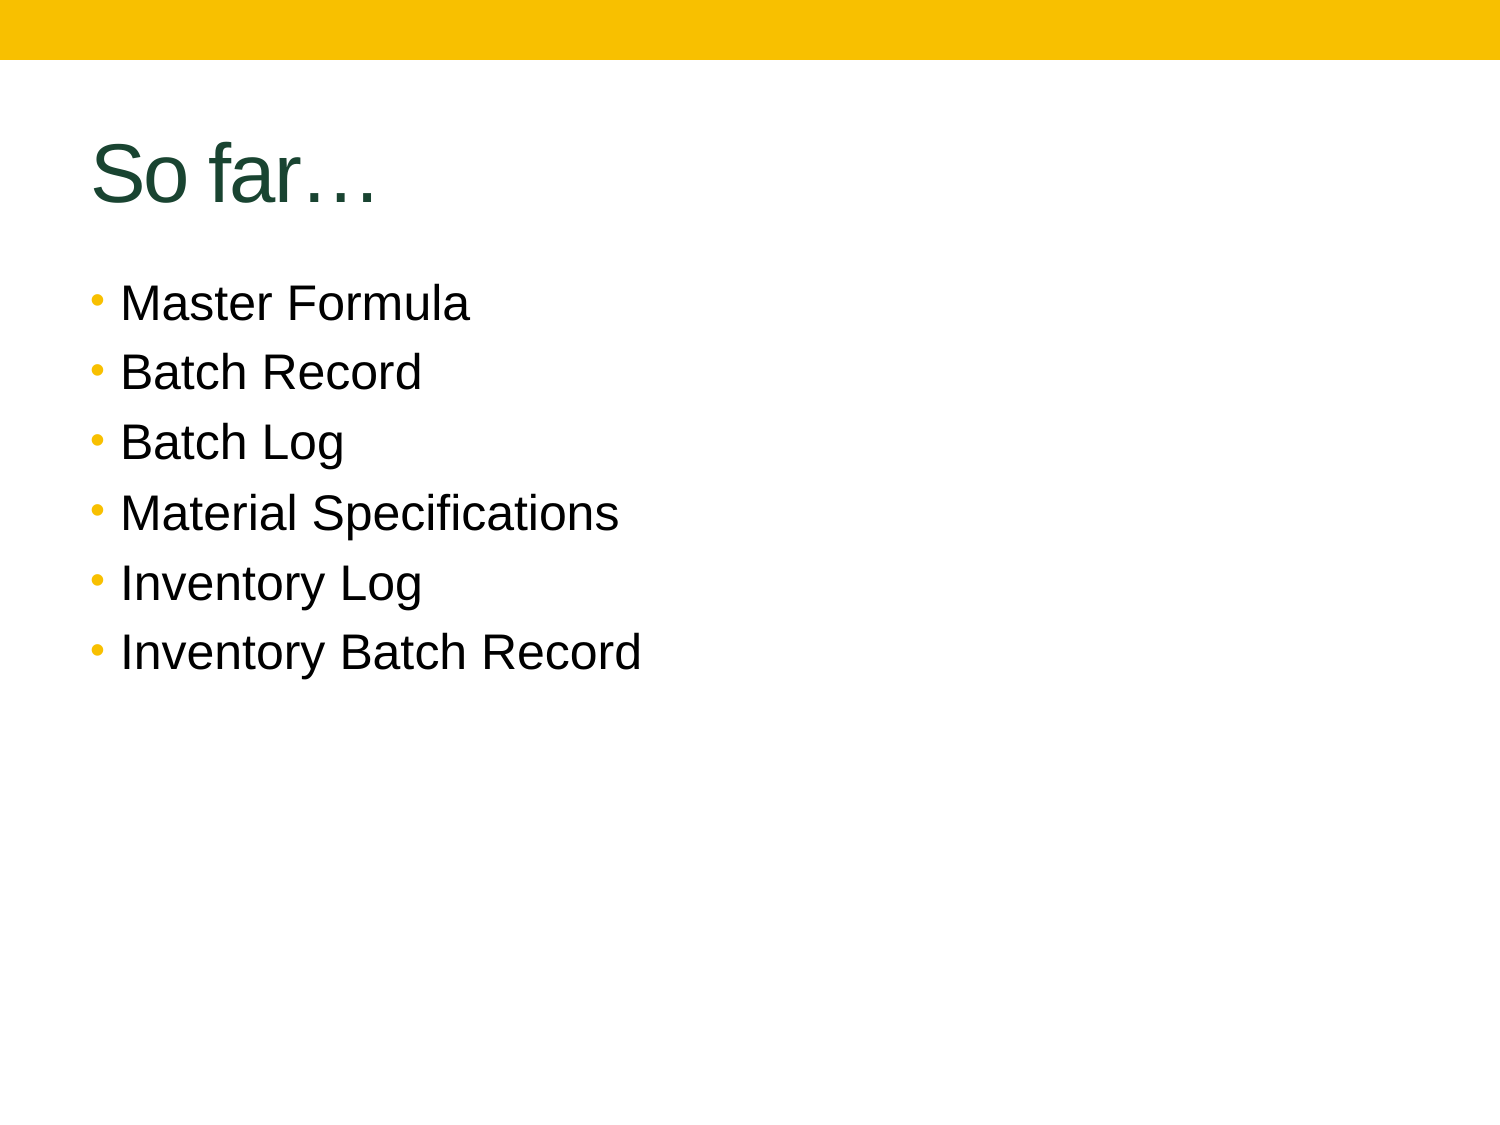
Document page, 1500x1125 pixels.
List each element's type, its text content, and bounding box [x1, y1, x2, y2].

list Master Formula Batch Record Batch Log Material Specifications Inventory Log Inventory Batch Record [75, 262, 1425, 1063]
title So far… [75, 87, 1425, 250]
